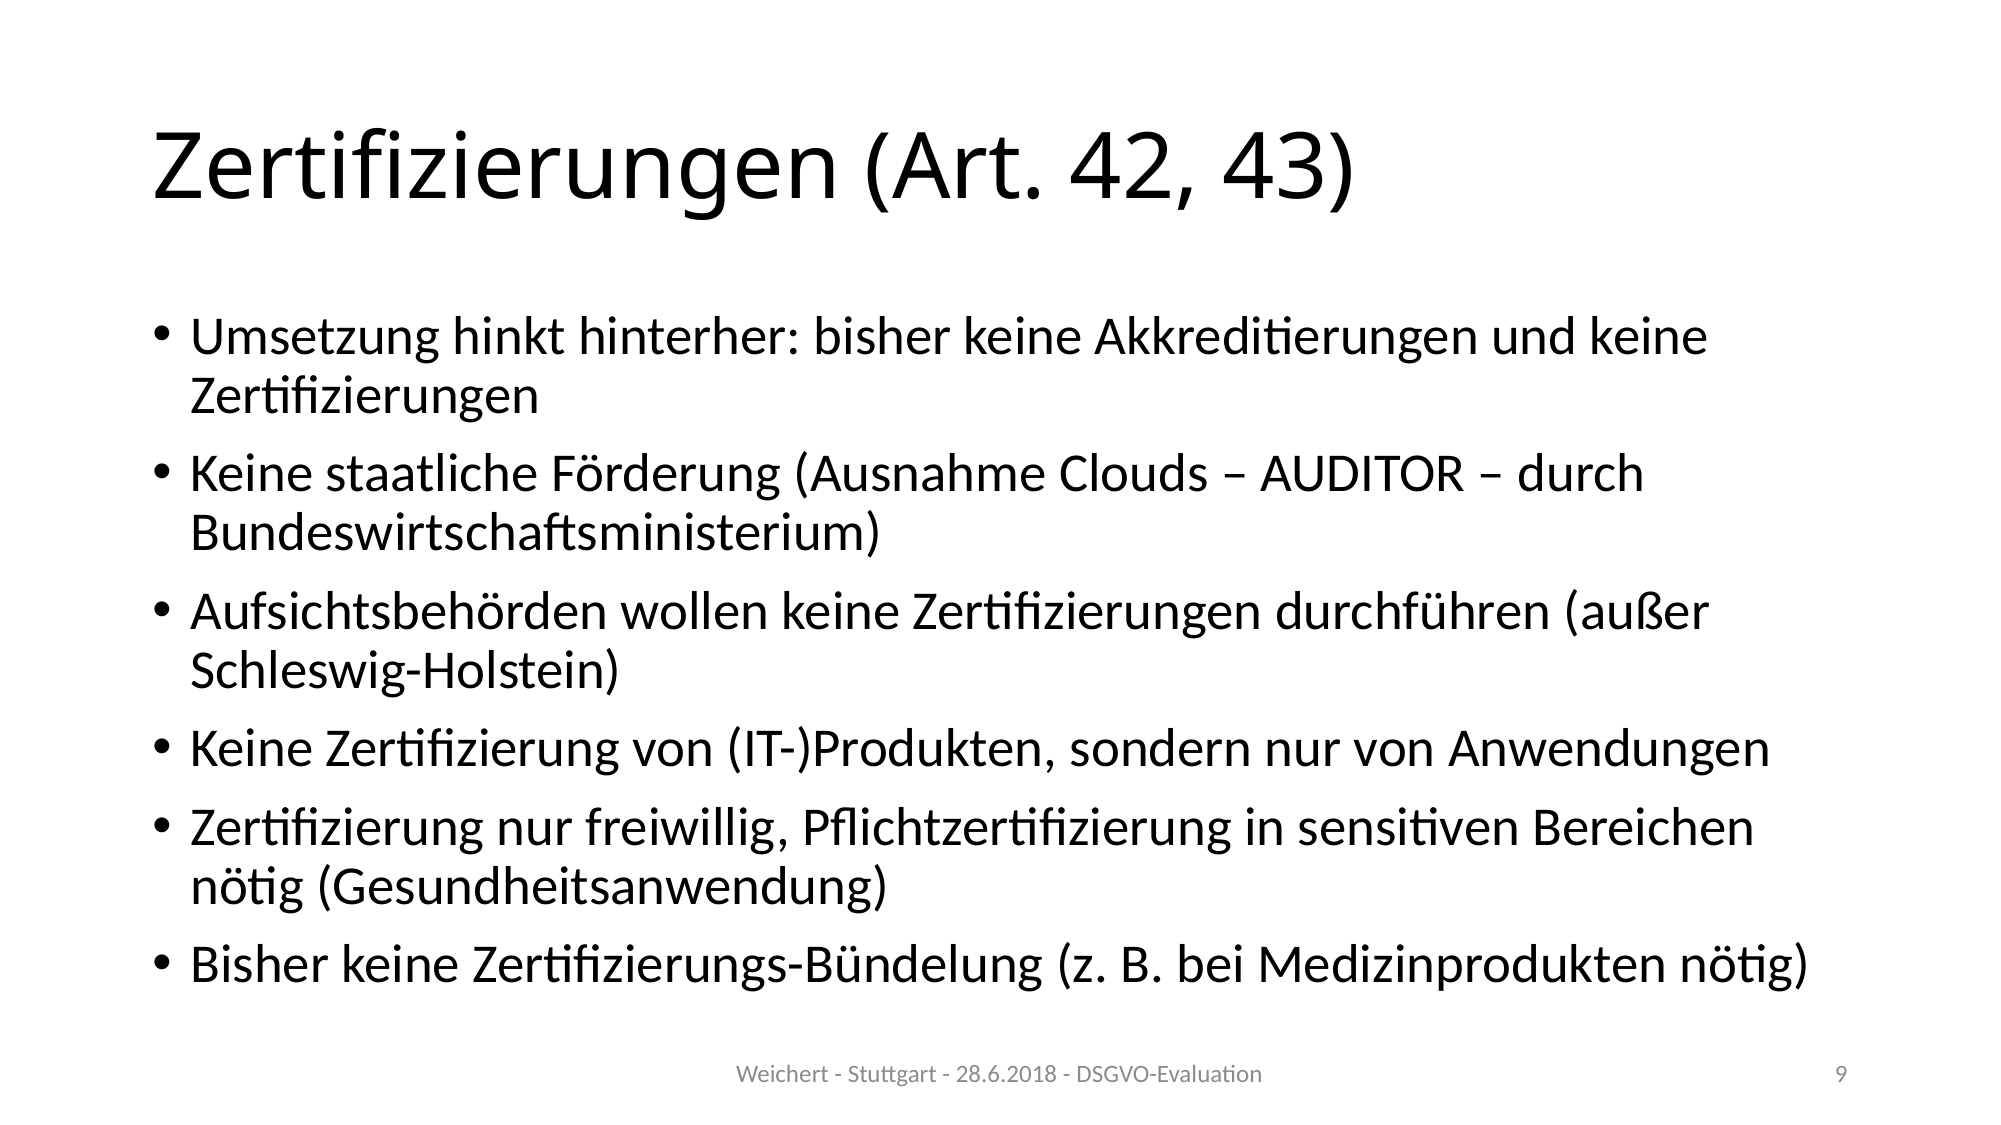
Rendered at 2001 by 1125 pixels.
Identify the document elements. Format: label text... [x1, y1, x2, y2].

slide_number 9 [1412, 1042, 1863, 1103]
list Umsetzung hinkt hinterher: bisher keine Akkreditierungen und keine Zertifizierungen Keine staatliche Förderung (Ausnahme Clouds – AUDITOR – durch Bundeswirtschaftsministerium) Aufsichtsbehörden wollen keine Zertifizierungen durchführen (außer Schleswig-Holstein) Keine Zertifizierung von (IT-)Produkten, sondern nur von Anwendungen Zertifizierung nur freiwillig, Pflichtzertifizierung in sensitiven Bereichen nötig (Gesundheitsanwendung) Bisher keine Zertifizierungs-Bündelung (z. B. bei Medizinprodukten nötig) [137, 299, 1863, 1014]
title Zertifizierungen (Art. 42, 43) [137, 59, 1863, 278]
footer Weichert - Stuttgart - 28.6.2018 - DSGVO-Evaluation [662, 1042, 1338, 1103]
